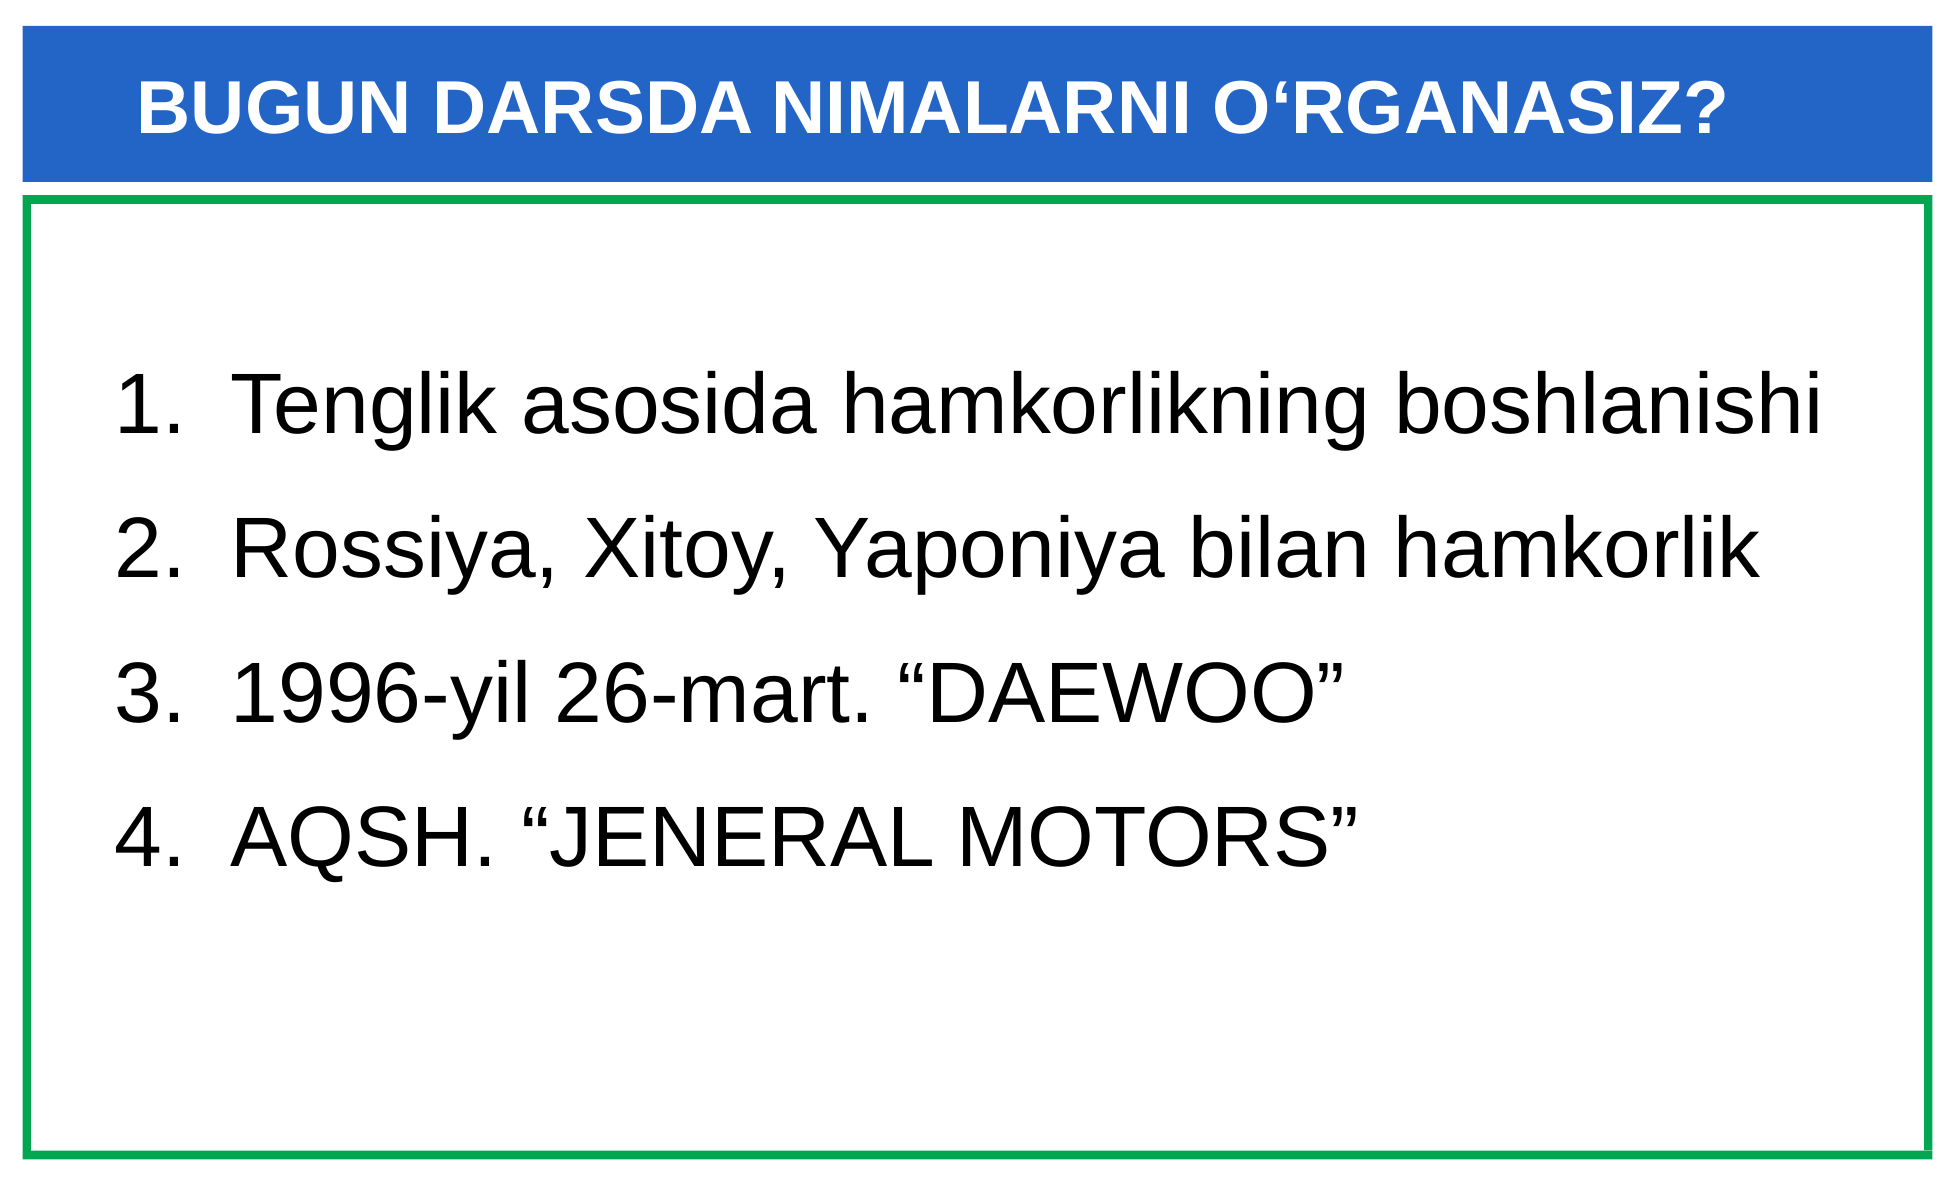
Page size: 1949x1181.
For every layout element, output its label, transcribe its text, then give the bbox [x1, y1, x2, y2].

text_box Tenglik asosida hamkorlikning boshlanishi Rossiya, Xitoy, Yaponiya bilan hamkorlik 1996-yil 26-mart. “DAEWOO” AQSH. “JENERAL MOTORS” [100, 332, 1863, 892]
text_box BUGUN DARSDA NIMALARNI O‘RGANASIZ? [83, 51, 1783, 157]
